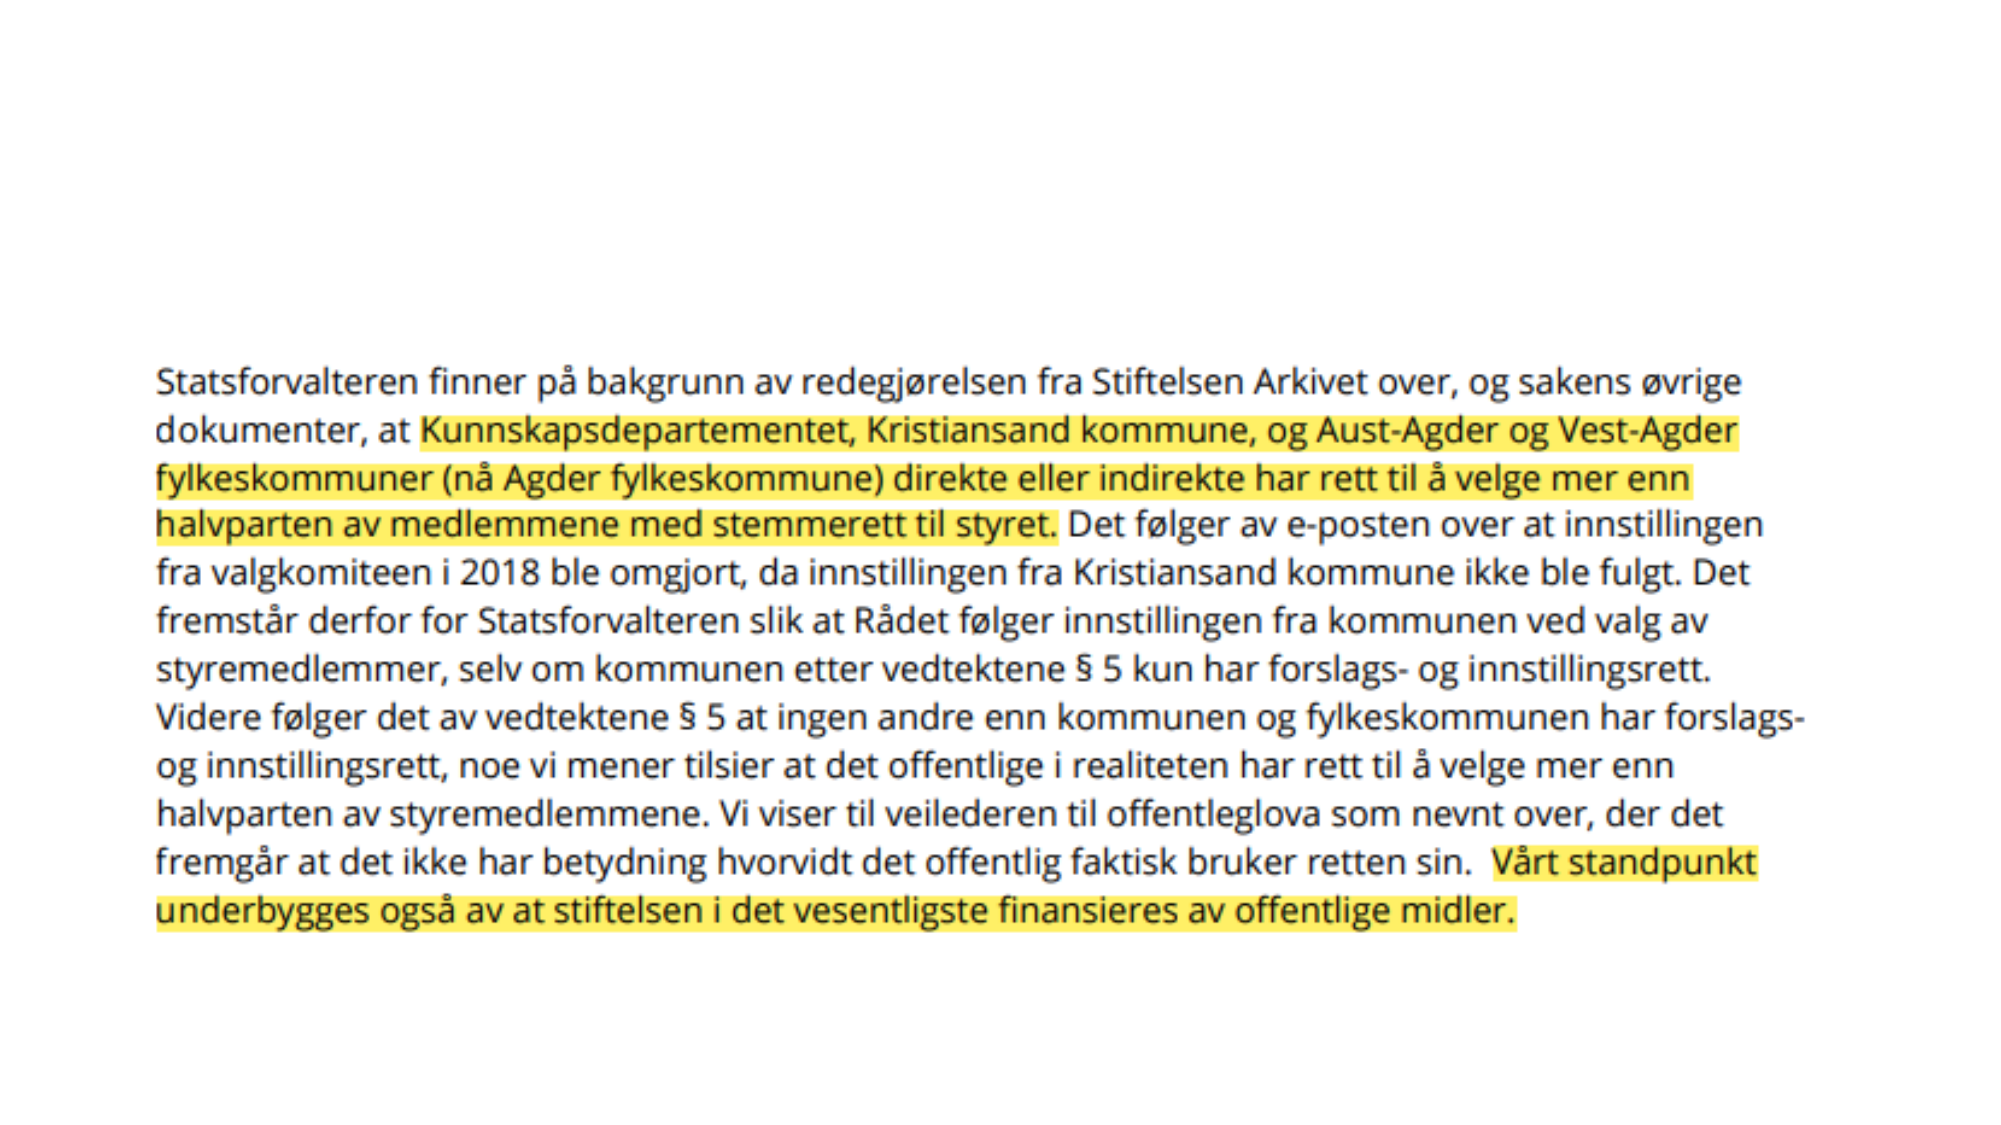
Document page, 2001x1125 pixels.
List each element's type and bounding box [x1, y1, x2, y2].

picture [102, 315, 1863, 998]
